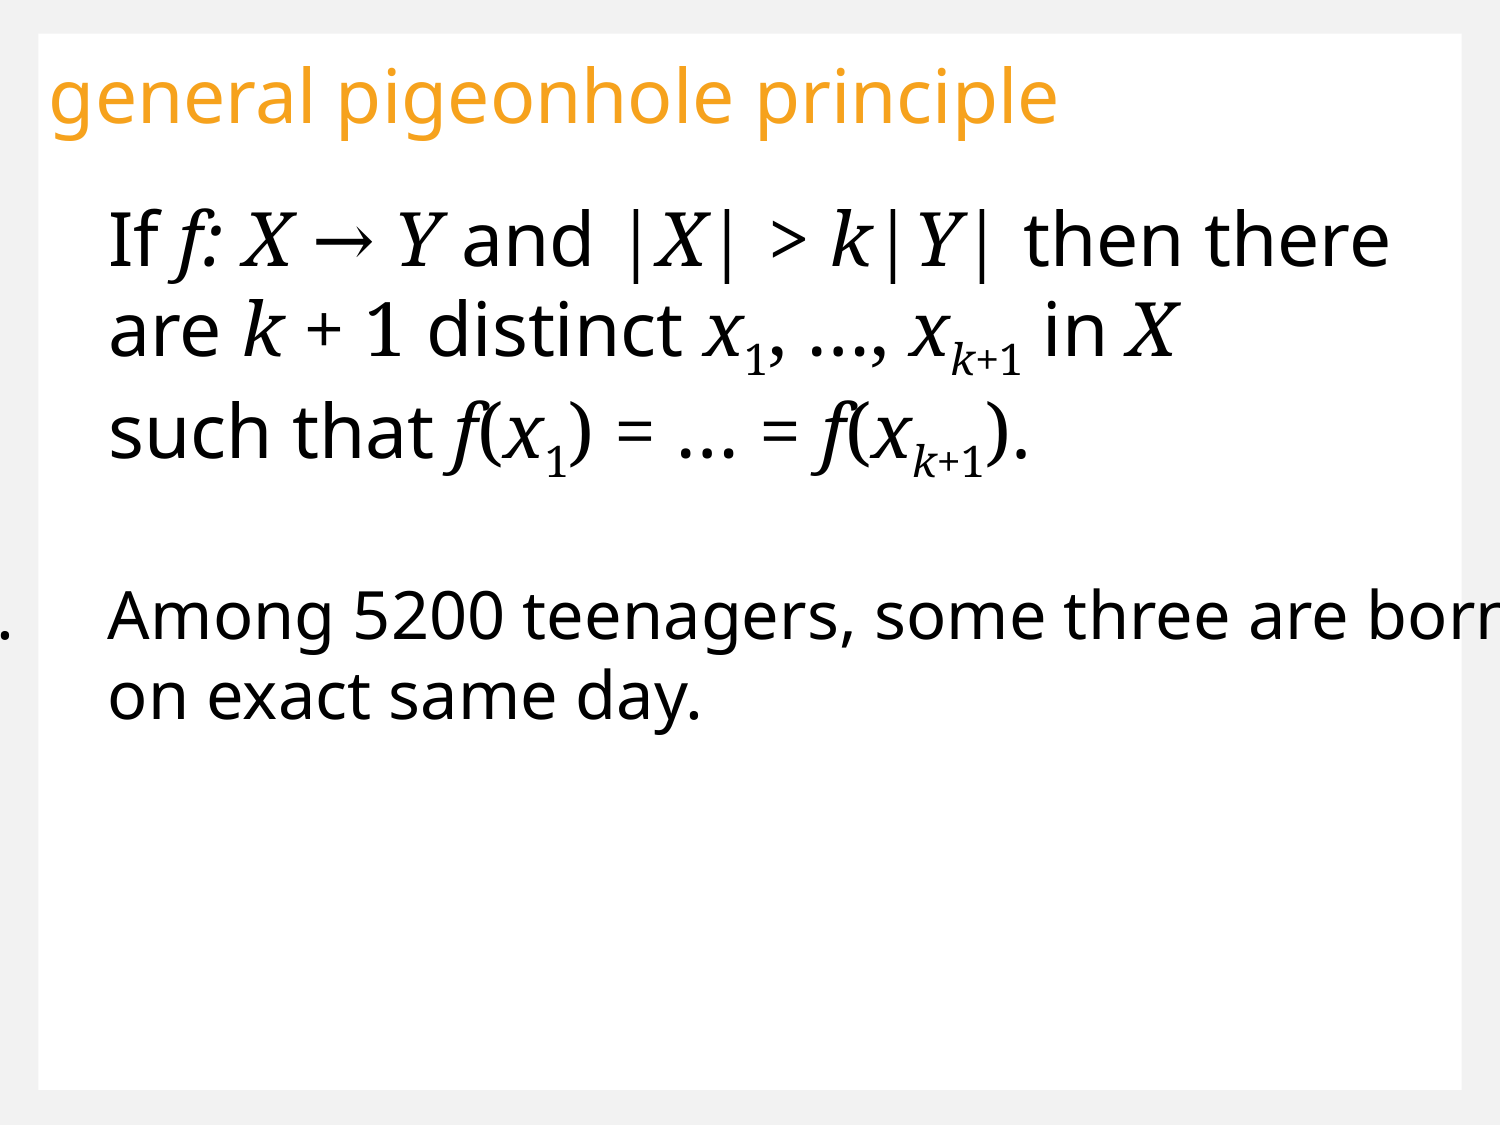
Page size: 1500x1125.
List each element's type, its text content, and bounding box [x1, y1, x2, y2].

text_box general pigeonhole principle [34, 41, 1076, 147]
text_box If f: X → Y and |X| > k|Y| then there are k + 1 distinct x1, …, xk+1 in X such that f(x1) = … = f(xk+1). [93, 183, 1407, 494]
text_box 4. Among 5200 teenagers, some three are born on exact same day. [0, 565, 1500, 741]
